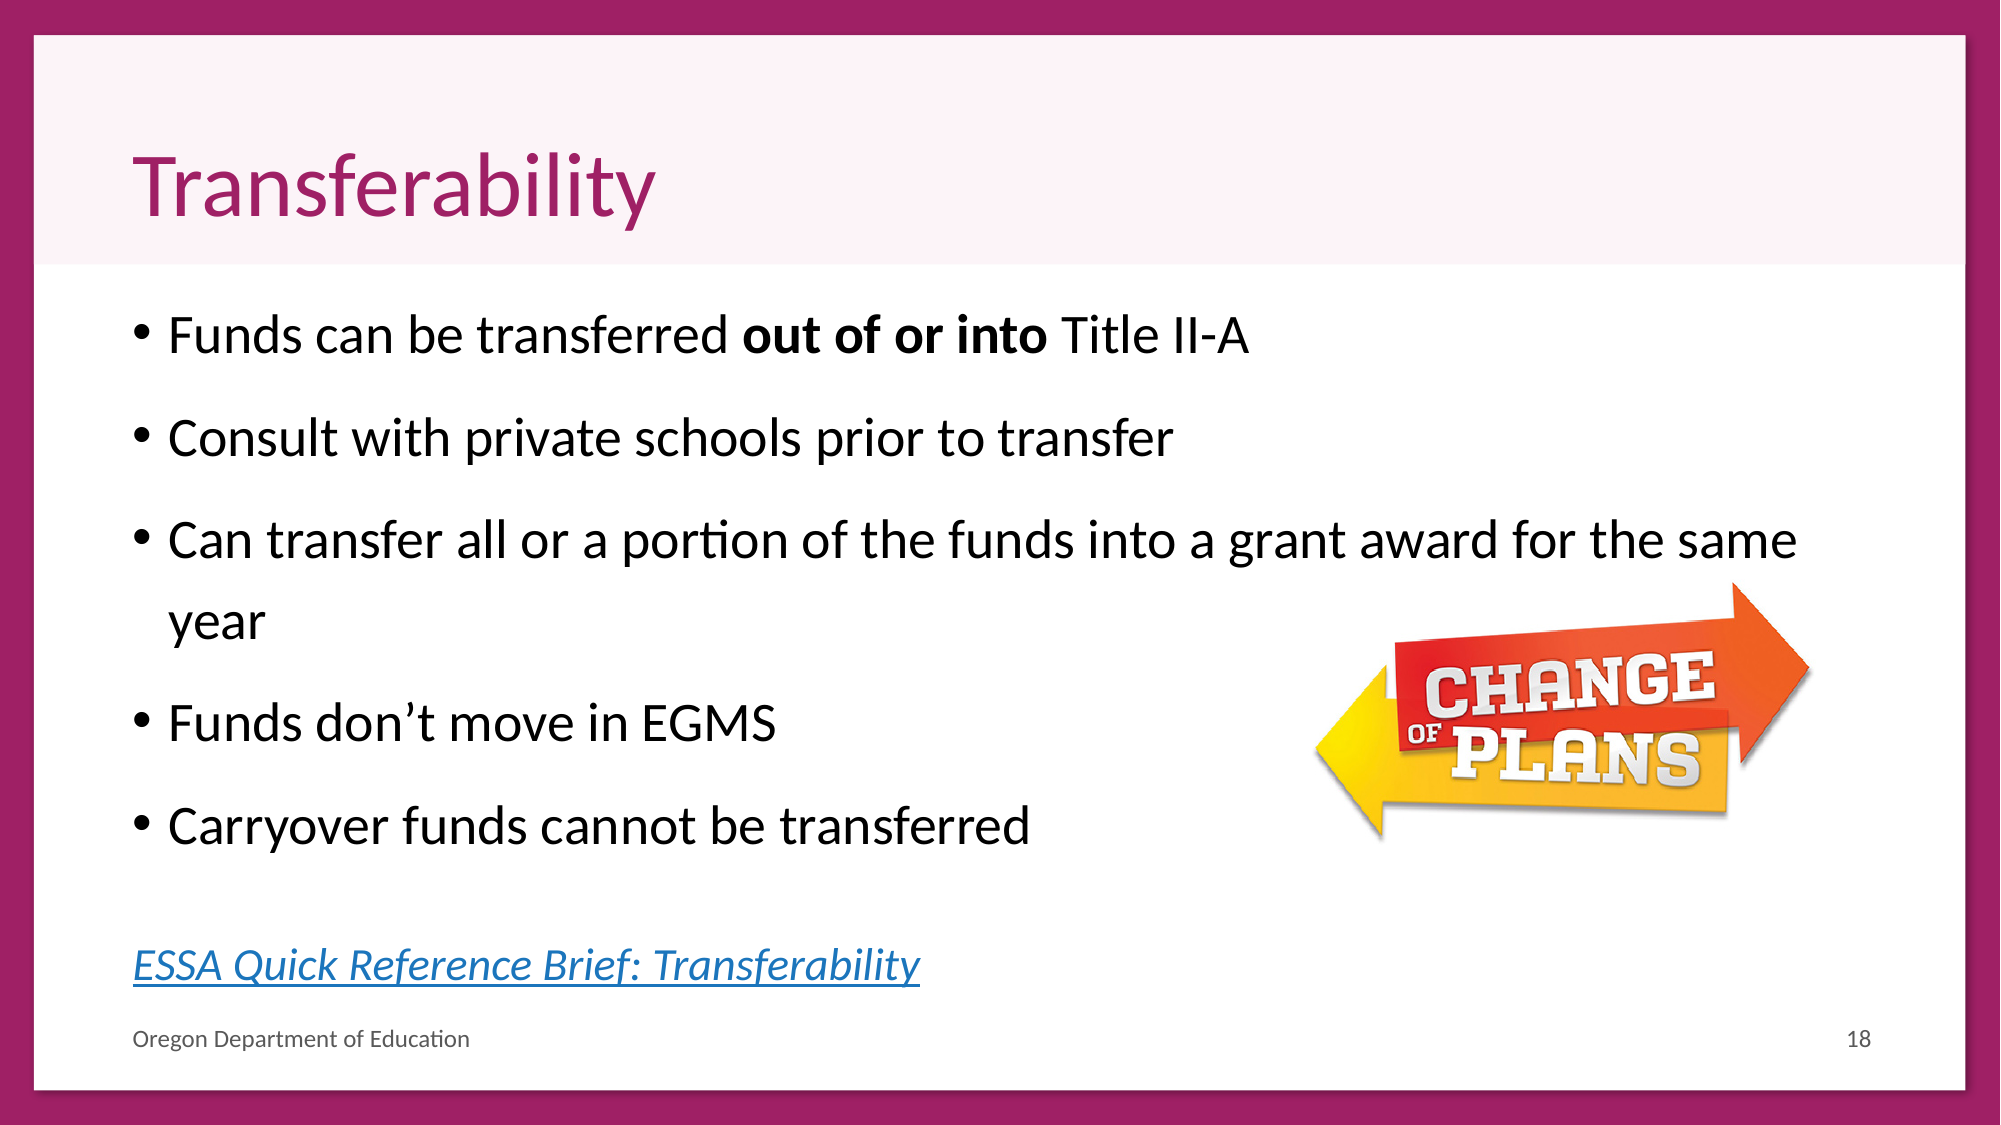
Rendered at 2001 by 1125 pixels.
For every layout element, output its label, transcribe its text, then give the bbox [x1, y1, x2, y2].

slide_number 18 [1412, 1007, 1887, 1068]
title Transferability [117, 75, 1887, 244]
list Funds can be transferred out of or into Title II-A Consult with private schools prior to transfer Can transfer all or a portion of the funds into a grant award for the same year Funds don’t move in EGMS Carryover funds cannot be transferred ESSA Quick Reference Brief: Transferability [117, 277, 1887, 1008]
footer Oregon Department of Education [117, 1007, 588, 1068]
picture [1293, 562, 1823, 848]
